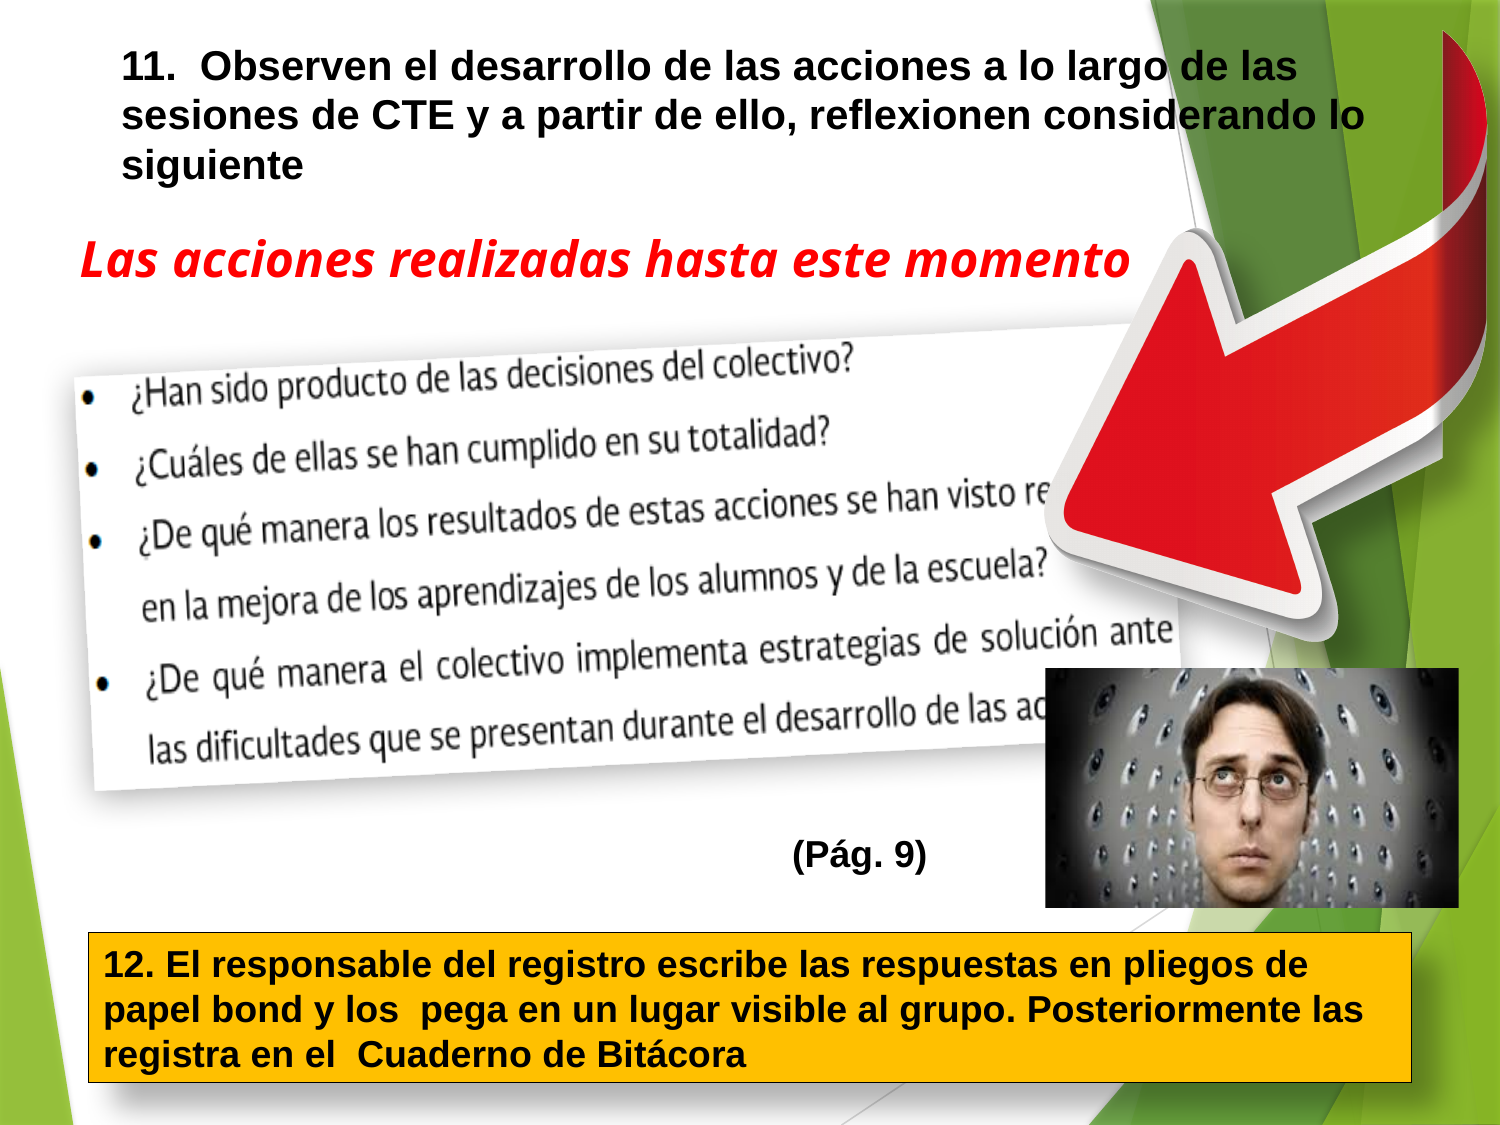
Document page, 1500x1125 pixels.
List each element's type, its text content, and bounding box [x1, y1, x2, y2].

text_box 11. Observen el desarrollo de las acciones a lo largo de las sesiones de CTE y a partir de ello, reflexionen considerando lo siguiente [106, 30, 1032, 196]
text_box Las acciones realizadas hasta este momento [64, 219, 1028, 295]
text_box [1044, 668, 1460, 909]
picture [75, 30, 1500, 790]
text_box (Pág. 9) [777, 822, 943, 882]
text_box 12. El responsable del registro escribe las respuestas en pliegos de papel bond y los pega en un lugar visible al grupo. Posteriormente las registra en el Cuaderno de Bitácora [88, 932, 1412, 1083]
